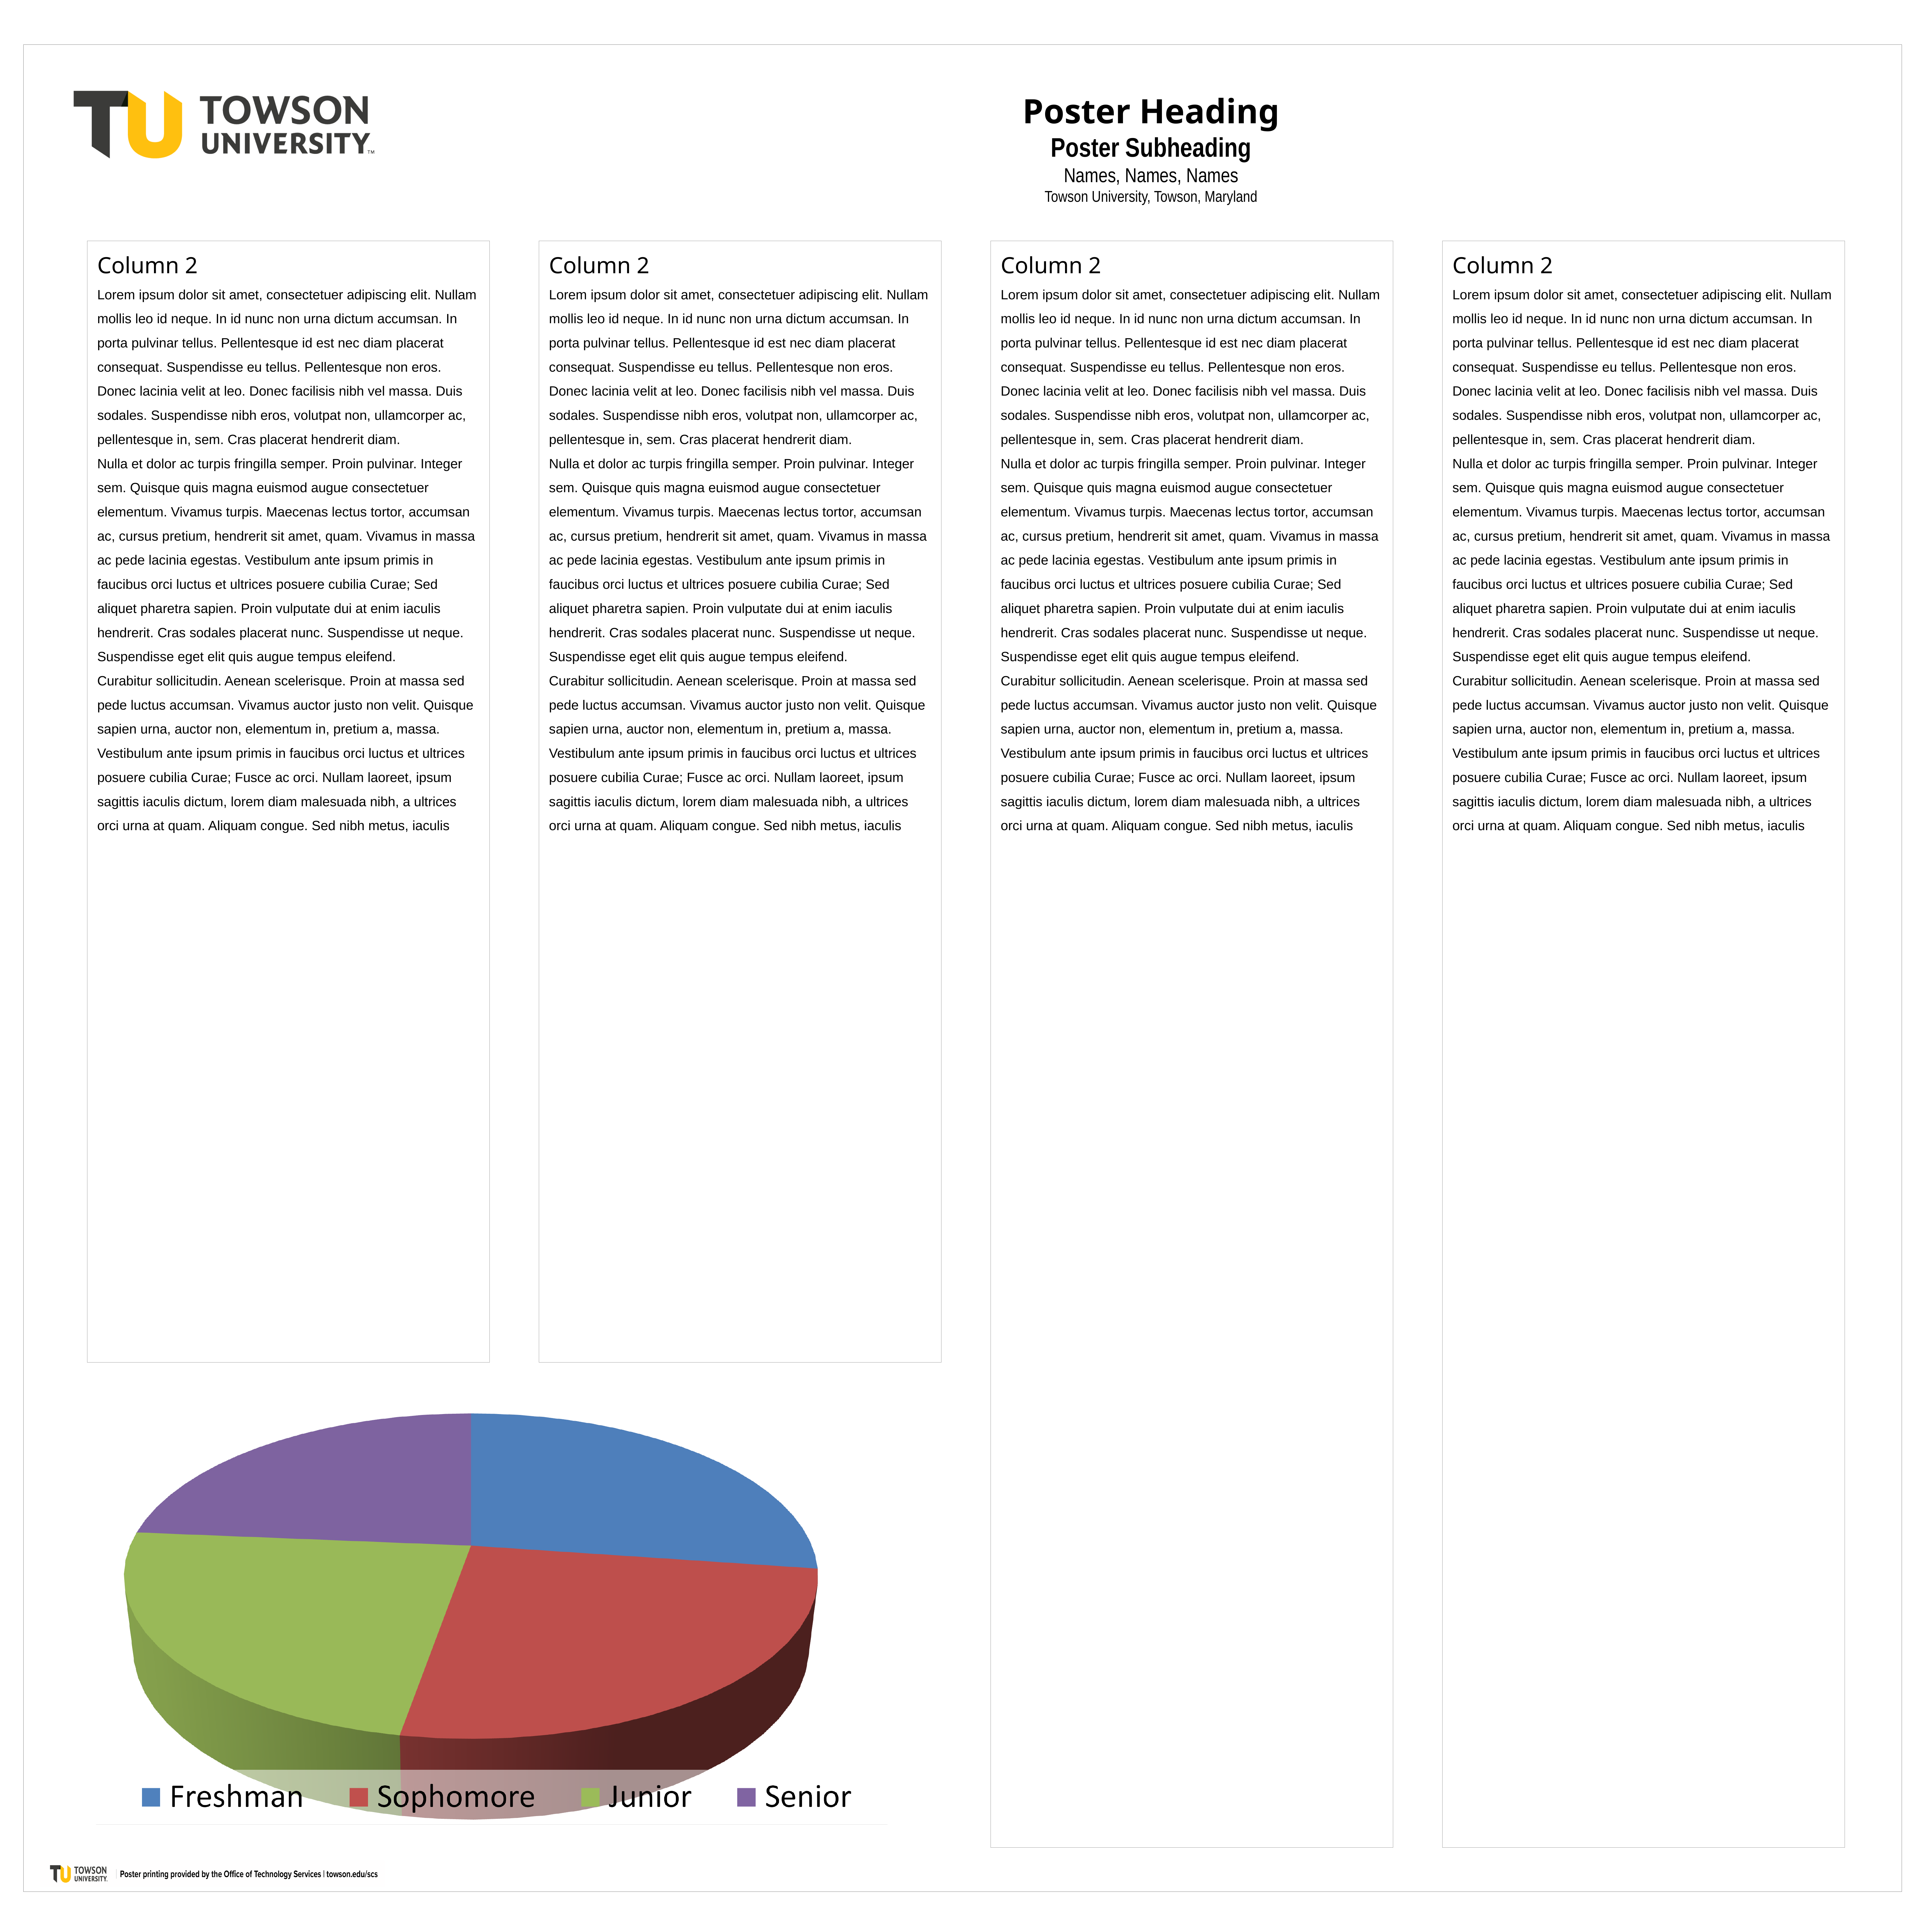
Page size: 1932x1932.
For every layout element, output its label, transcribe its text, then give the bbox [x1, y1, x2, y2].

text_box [59, 1388, 921, 1825]
text_box Column 2 Lorem ipsum dolor sit amet, consectetuer adipiscing elit. Nullam mollis leo id neque. In id nunc non urna dictum accumsan. In porta pulvinar tellus. Pellentesque id est nec diam placerat consequat. Suspendisse eu tellus. Pellentesque non eros. Donec lacinia velit at leo. Donec facilisis nibh vel massa. Duis sodales. Suspendisse nibh eros, volutpat non, ullamcorper ac, pellentesque in, sem. Cras placerat hendrerit diam. Nulla et dolor ac turpis fringilla semper. Proin pulvinar. Integer sem. Quisque quis magna euismod augue consectetuer elementum. Vivamus turpis. Maecenas lectus tortor, accumsan ac, cursus pretium, hendrerit sit amet, quam. Vivamus in massa ac pede lacinia egestas. Vestibulum ante ipsum primis in faucibus orci luctus et ultrices posuere cubilia Curae; Sed aliquet pharetra sapien. Proin vulputate dui at enim iaculis hendrerit. Cras sodales placerat nunc. Suspendisse ut neque. Suspendisse eget elit quis augue tempus eleifend. Curabitur sollicitudin. Aenean scelerisque. Proin at massa sed pede luctus accumsan. Vivamus auctor justo non velit. Quisque sapien urna, auctor non, elementum in, pretium a, massa. Vestibulum ante ipsum primis in faucibus orci luctus et ultrices posuere cubilia Curae; Fusce ac orci. Nullam laoreet, ipsum sagittis iaculis dictum, lorem diam malesuada nibh, a ultrices orci urna at quam. Aliquam congue. Sed nibh metus, iaculis [991, 241, 1393, 1848]
text_box Poster Heading Poster Subheading Names, Names, Names Towson University, Towson, Maryland [433, 88, 1869, 214]
text_box Column 2 Lorem ipsum dolor sit amet, consectetuer adipiscing elit. Nullam mollis leo id neque. In id nunc non urna dictum accumsan. In porta pulvinar tellus. Pellentesque id est nec diam placerat consequat. Suspendisse eu tellus. Pellentesque non eros. Donec lacinia velit at leo. Donec facilisis nibh vel massa. Duis sodales. Suspendisse nibh eros, volutpat non, ullamcorper ac, pellentesque in, sem. Cras placerat hendrerit diam. Nulla et dolor ac turpis fringilla semper. Proin pulvinar. Integer sem. Quisque quis magna euismod augue consectetuer elementum. Vivamus turpis. Maecenas lectus tortor, accumsan ac, cursus pretium, hendrerit sit amet, quam. Vivamus in massa ac pede lacinia egestas. Vestibulum ante ipsum primis in faucibus orci luctus et ultrices posuere cubilia Curae; Sed aliquet pharetra sapien. Proin vulputate dui at enim iaculis hendrerit. Cras sodales placerat nunc. Suspendisse ut neque. Suspendisse eget elit quis augue tempus eleifend. Curabitur sollicitudin. Aenean scelerisque. Proin at massa sed pede luctus accumsan. Vivamus auctor justo non velit. Quisque sapien urna, auctor non, elementum in, pretium a, massa. Vestibulum ante ipsum primis in faucibus orci luctus et ultrices posuere cubilia Curae; Fusce ac orci. Nullam laoreet, ipsum sagittis iaculis dictum, lorem diam malesuada nibh, a ultrices orci urna at quam. Aliquam congue. Sed nibh metus, iaculis [87, 241, 490, 1363]
text_box Column 2 Lorem ipsum dolor sit amet, consectetuer adipiscing elit. Nullam mollis leo id neque. In id nunc non urna dictum accumsan. In porta pulvinar tellus. Pellentesque id est nec diam placerat consequat. Suspendisse eu tellus. Pellentesque non eros. Donec lacinia velit at leo. Donec facilisis nibh vel massa. Duis sodales. Suspendisse nibh eros, volutpat non, ullamcorper ac, pellentesque in, sem. Cras placerat hendrerit diam. Nulla et dolor ac turpis fringilla semper. Proin pulvinar. Integer sem. Quisque quis magna euismod augue consectetuer elementum. Vivamus turpis. Maecenas lectus tortor, accumsan ac, cursus pretium, hendrerit sit amet, quam. Vivamus in massa ac pede lacinia egestas. Vestibulum ante ipsum primis in faucibus orci luctus et ultrices posuere cubilia Curae; Sed aliquet pharetra sapien. Proin vulputate dui at enim iaculis hendrerit. Cras sodales placerat nunc. Suspendisse ut neque. Suspendisse eget elit quis augue tempus eleifend. Curabitur sollicitudin. Aenean scelerisque. Proin at massa sed pede luctus accumsan. Vivamus auctor justo non velit. Quisque sapien urna, auctor non, elementum in, pretium a, massa. Vestibulum ante ipsum primis in faucibus orci luctus et ultrices posuere cubilia Curae; Fusce ac orci. Nullam laoreet, ipsum sagittis iaculis dictum, lorem diam malesuada nibh, a ultrices orci urna at quam. Aliquam congue. Sed nibh metus, iaculis [1442, 241, 1845, 1848]
picture [40, 61, 406, 188]
picture [40, 1860, 385, 1887]
text_box Column 2 Lorem ipsum dolor sit amet, consectetuer adipiscing elit. Nullam mollis leo id neque. In id nunc non urna dictum accumsan. In porta pulvinar tellus. Pellentesque id est nec diam placerat consequat. Suspendisse eu tellus. Pellentesque non eros. Donec lacinia velit at leo. Donec facilisis nibh vel massa. Duis sodales. Suspendisse nibh eros, volutpat non, ullamcorper ac, pellentesque in, sem. Cras placerat hendrerit diam. Nulla et dolor ac turpis fringilla semper. Proin pulvinar. Integer sem. Quisque quis magna euismod augue consectetuer elementum. Vivamus turpis. Maecenas lectus tortor, accumsan ac, cursus pretium, hendrerit sit amet, quam. Vivamus in massa ac pede lacinia egestas. Vestibulum ante ipsum primis in faucibus orci luctus et ultrices posuere cubilia Curae; Sed aliquet pharetra sapien. Proin vulputate dui at enim iaculis hendrerit. Cras sodales placerat nunc. Suspendisse ut neque. Suspendisse eget elit quis augue tempus eleifend. Curabitur sollicitudin. Aenean scelerisque. Proin at massa sed pede luctus accumsan. Vivamus auctor justo non velit. Quisque sapien urna, auctor non, elementum in, pretium a, massa. Vestibulum ante ipsum primis in faucibus orci luctus et ultrices posuere cubilia Curae; Fusce ac orci. Nullam laoreet, ipsum sagittis iaculis dictum, lorem diam malesuada nibh, a ultrices orci urna at quam. Aliquam congue. Sed nibh metus, iaculis [539, 241, 941, 1363]
